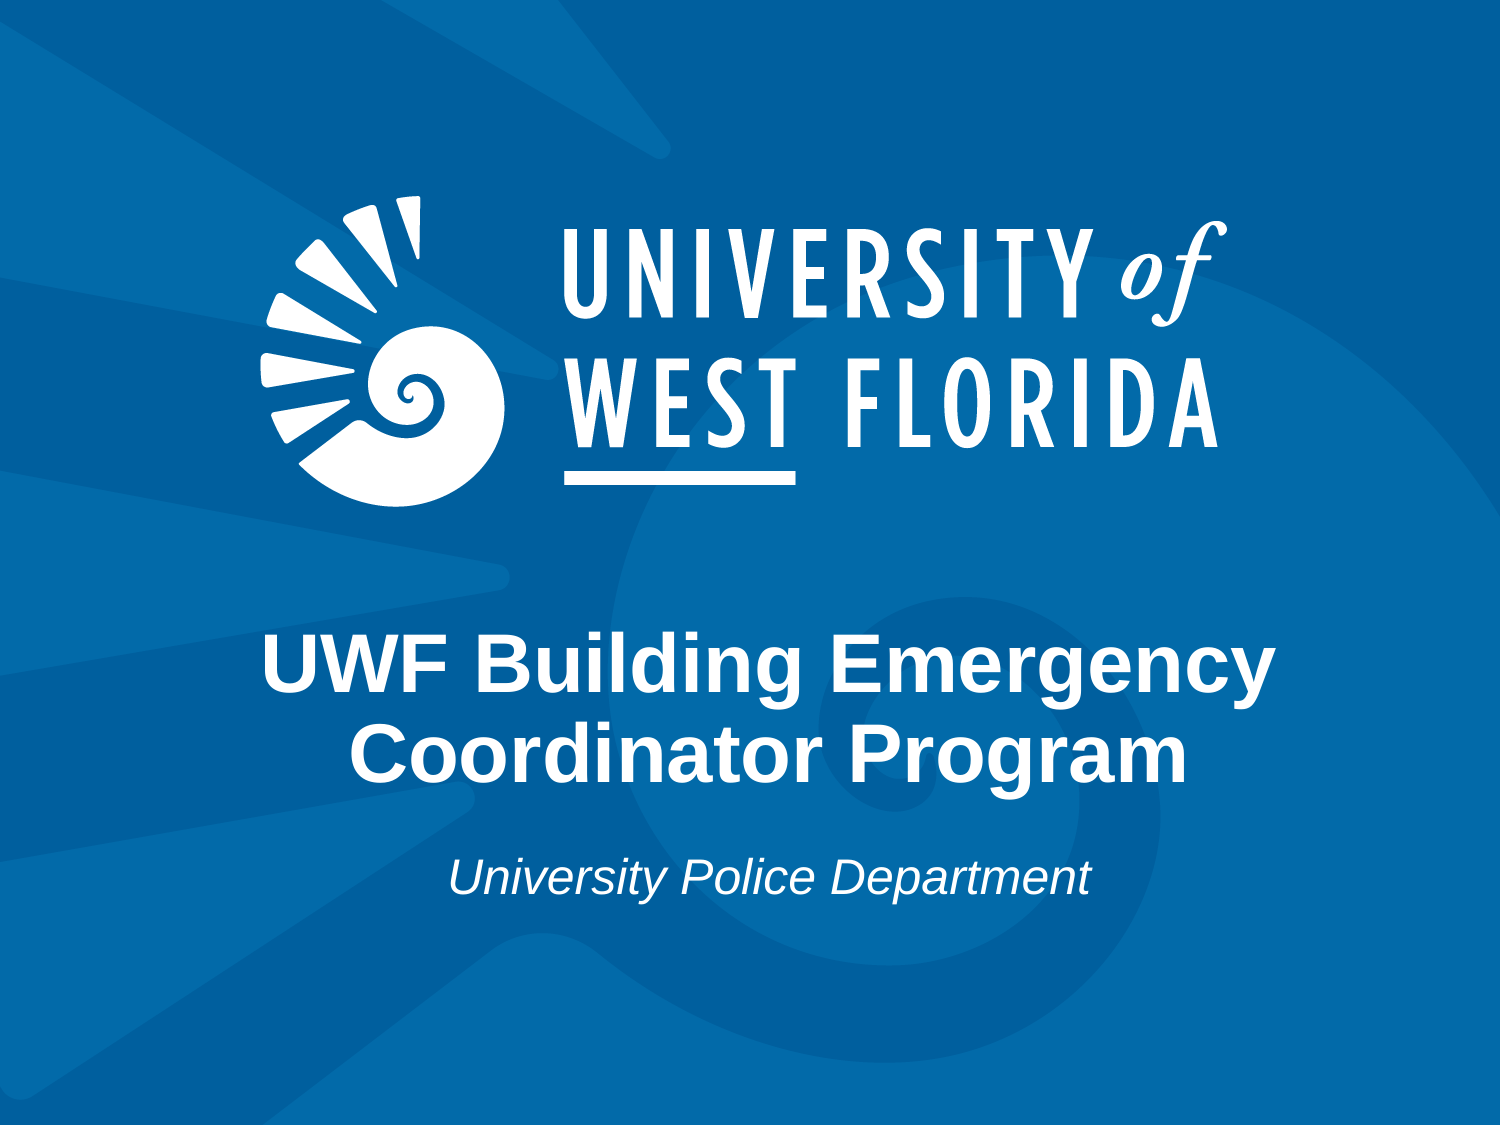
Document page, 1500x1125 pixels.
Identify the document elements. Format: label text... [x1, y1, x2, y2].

subtitle University Police Department [206, 836, 1332, 905]
title UWF Building Emergency Coordinator Program [136, 692, 1403, 808]
picture [0, 0, 1500, 1125]
